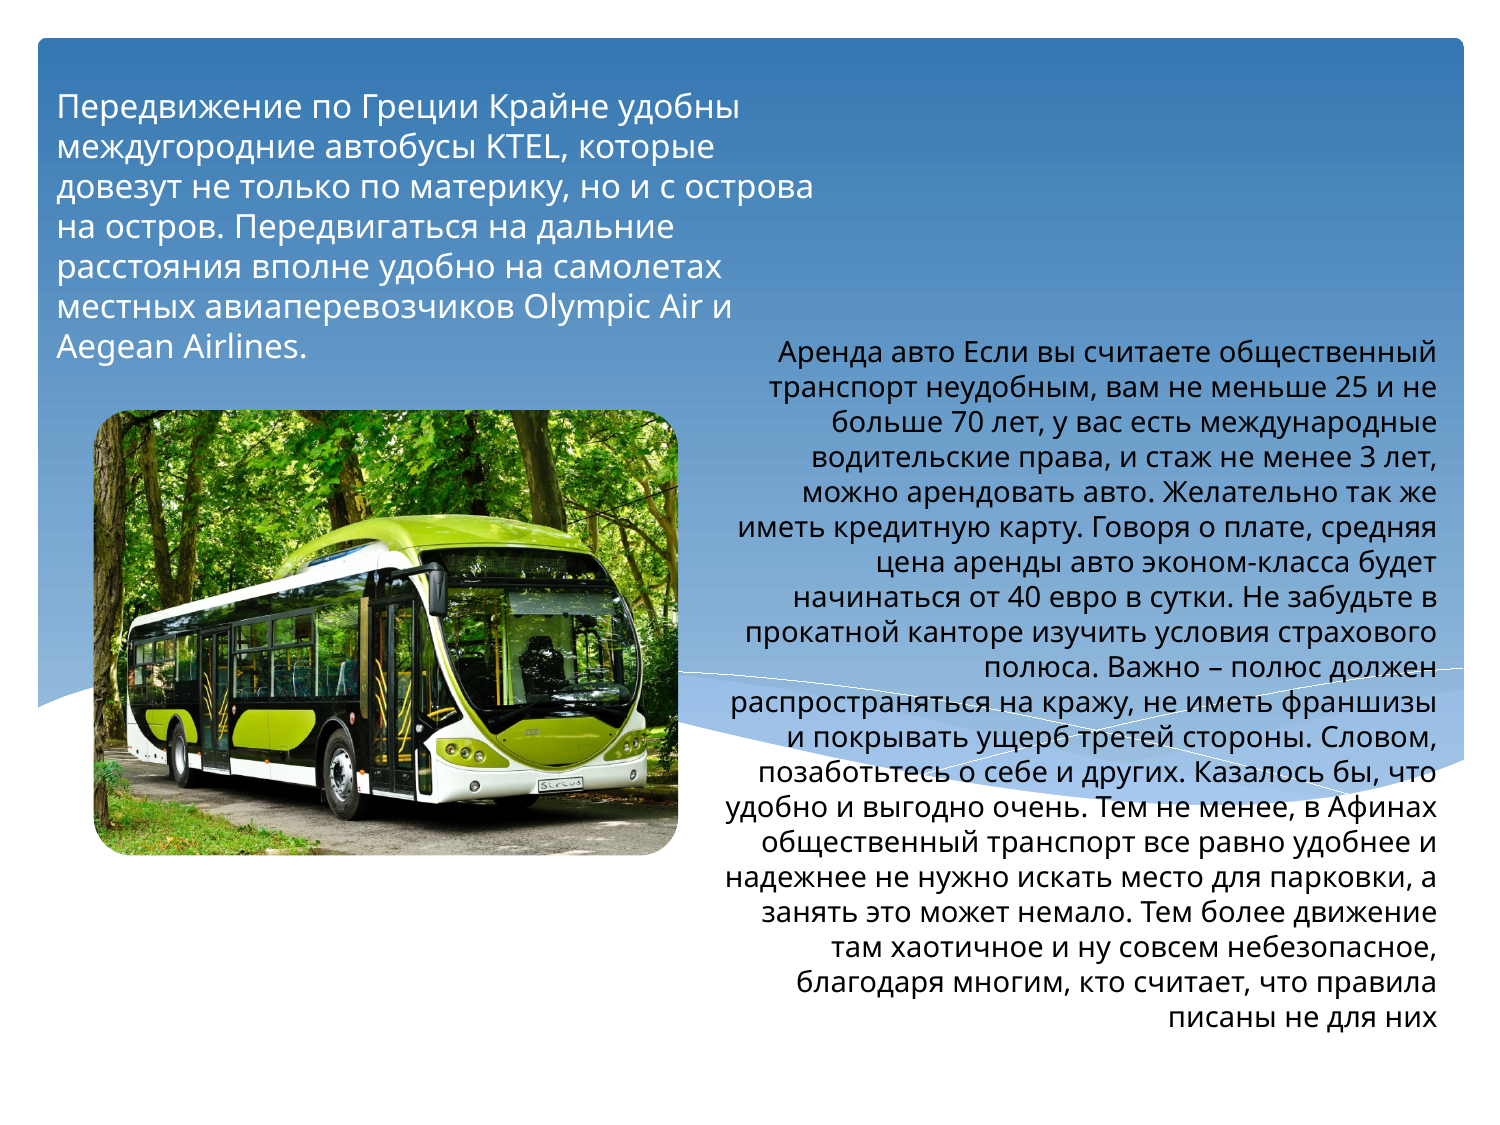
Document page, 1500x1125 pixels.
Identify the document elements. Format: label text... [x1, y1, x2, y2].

text_box Аренда авто Если вы считаете общественный транспорт неудобным, вам не меньше 25 и не больше 70 лет, у вас есть международные водительские права, и стаж не менее 3 лет, можно арендовать авто. Желательно так же иметь кредитную карту. Говоря о плате, средняя цена аренды авто эконом-класса будет начинаться от 40 евро в сутки. Не забудьте в прокатной канторе изучить условия страхового полюса. Важно – полюс должен распространяться на кражу, не иметь франшизы и покрывать ущерб третей стороны. Словом, позаботьтесь о себе и других. Казалось бы, что удобно и выгодно очень. Тем не менее, в Афинах общественный транспорт все равно удобнее и надежнее не нужно искать место для парковки, а занять это может немало. Тем более движение там хаотичное и ну совсем небезопасное, благодаря многим, кто считает, что правила писаны не для них [702, 326, 1453, 1041]
title Передвижение по Греции Крайне удобны междугородние автобусы KTEL, которые довезут не только по материку, но и с острова на остров. Передвигаться на дальние расстояния вполне удобно на самолетах местных авиаперевозчиков Olympic Air и Aegean Airlines. [41, 78, 862, 301]
picture [93, 409, 679, 856]
